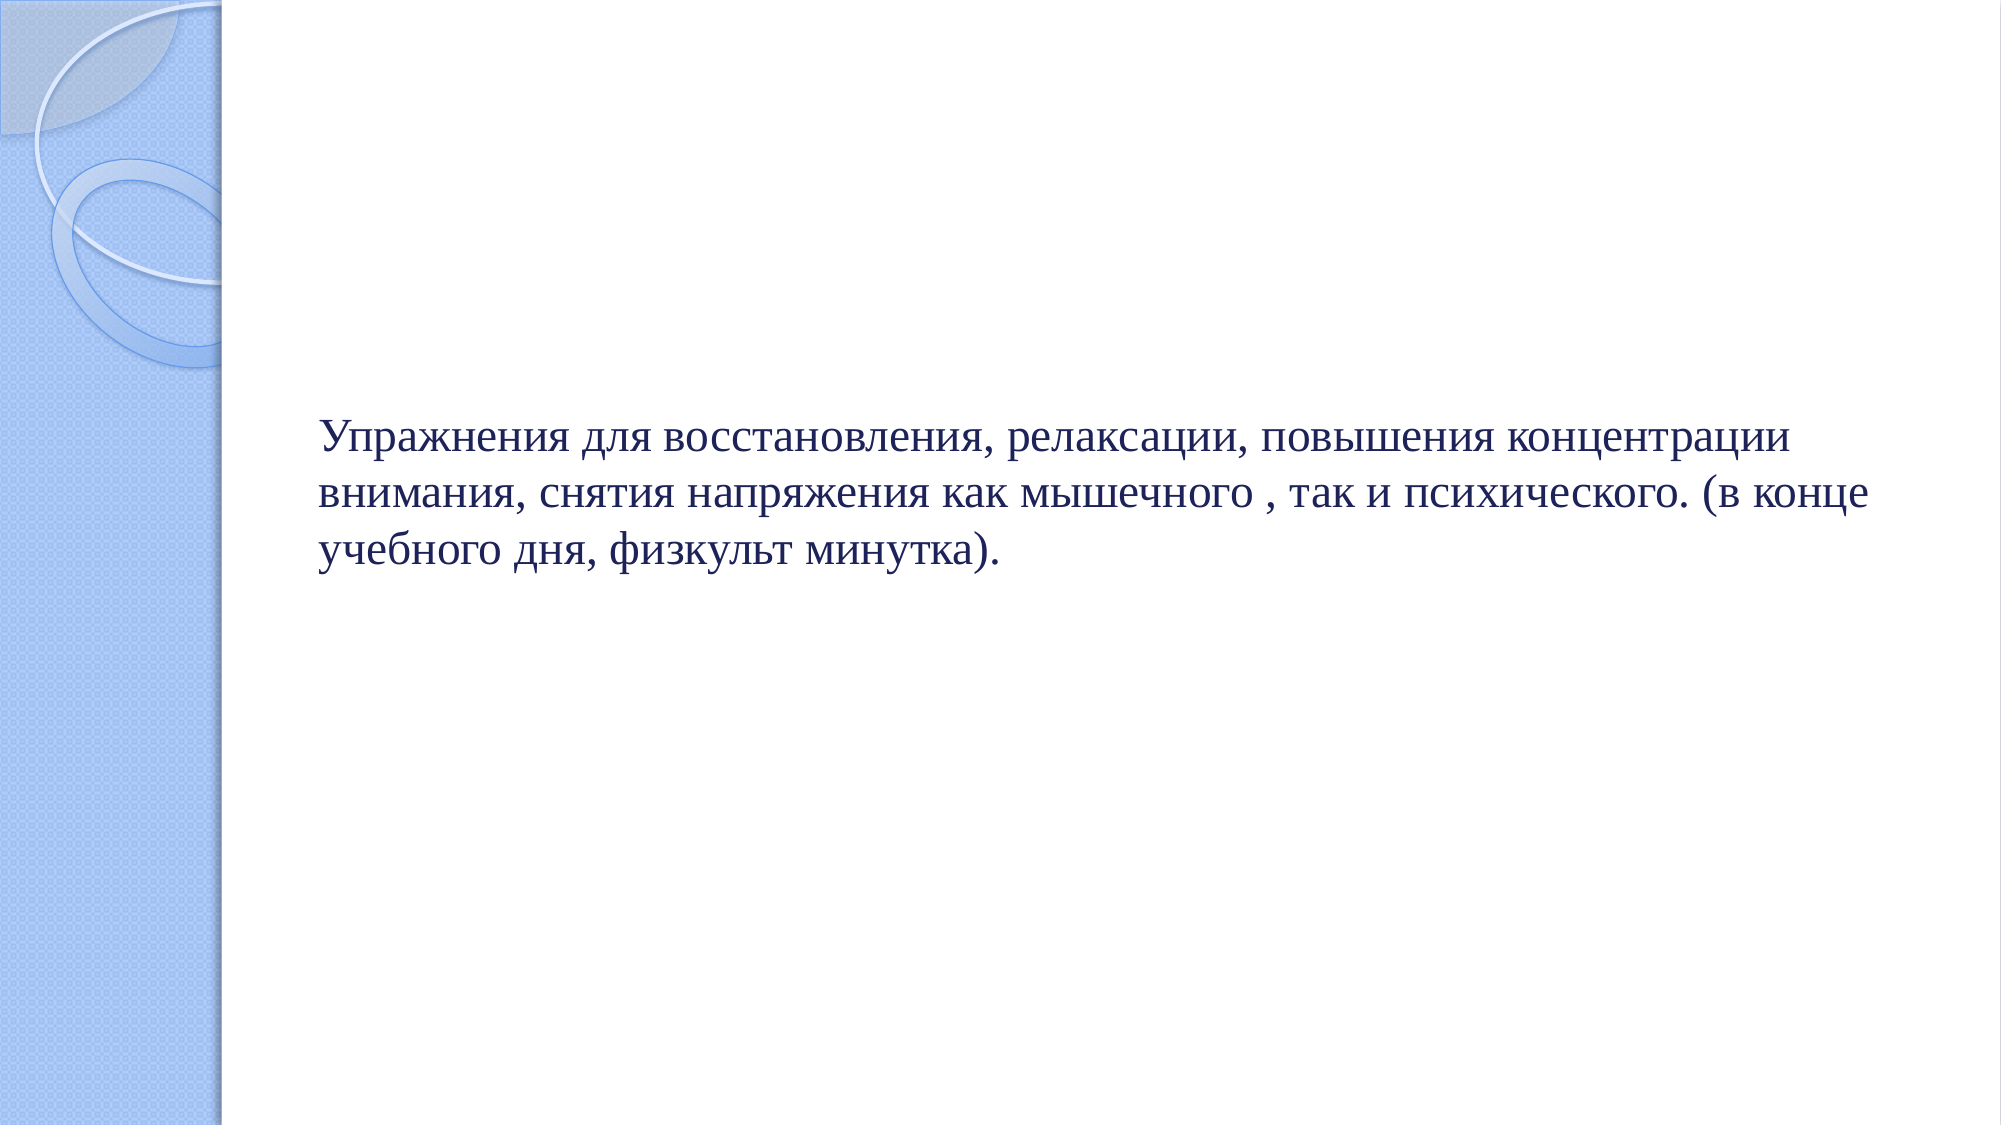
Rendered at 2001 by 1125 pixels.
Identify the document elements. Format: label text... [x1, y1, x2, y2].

title Упражнения для восстановления, релаксации, повышения концентрации внимания, снятия напряжения как мышечного , так и психического. (в конце учебного дня, физкульт минутка). [304, 395, 1944, 583]
